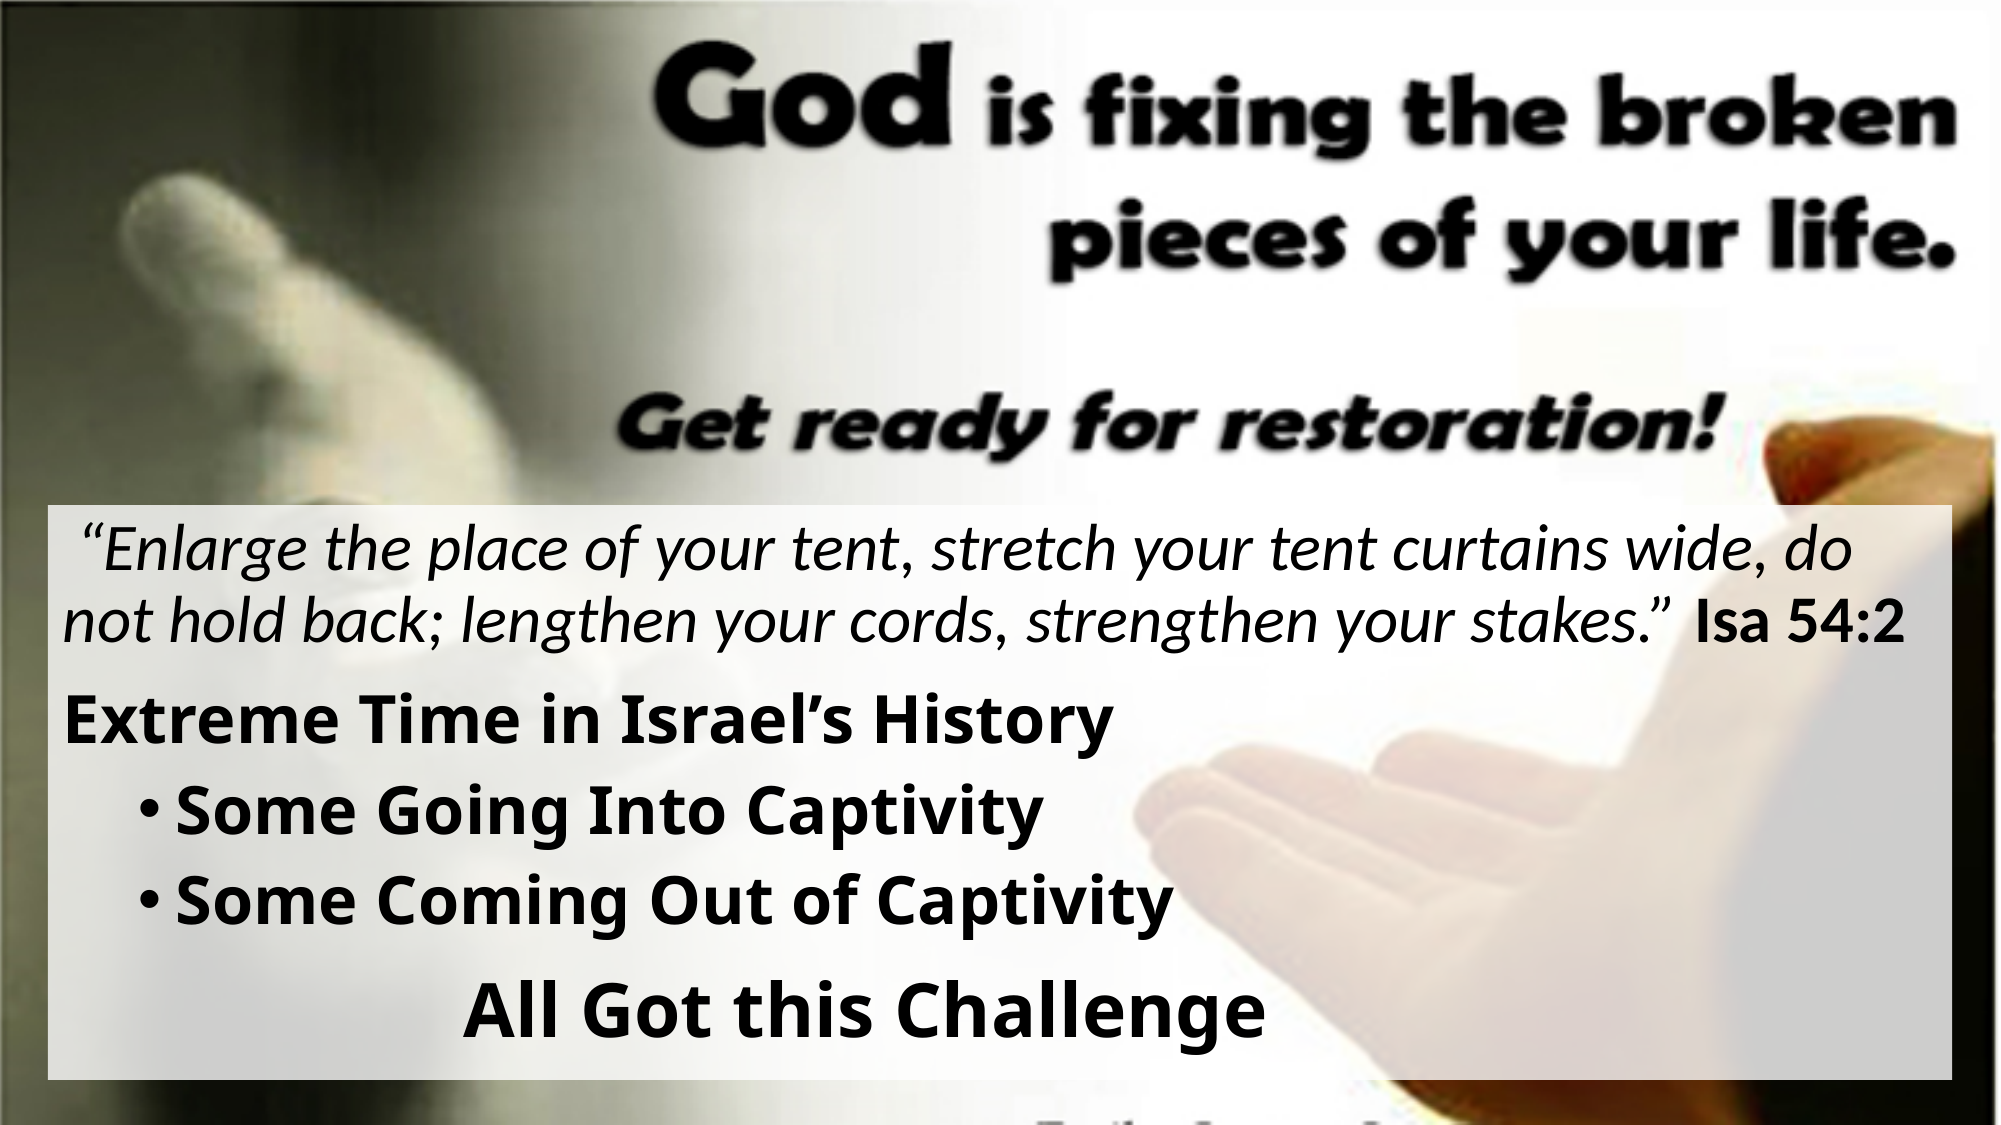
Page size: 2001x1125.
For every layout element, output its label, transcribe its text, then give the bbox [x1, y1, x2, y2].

list “Enlarge the place of your tent, stretch your tent curtains wide, do not hold back; lengthen your cords, strengthen your stakes.” Isa 54:2 Extreme Time in Israel’s History Some Going Into Captivity Some Coming Out of Captivity All Got this Challenge [47, 505, 1953, 1080]
picture [0, 0, 2001, 1125]
